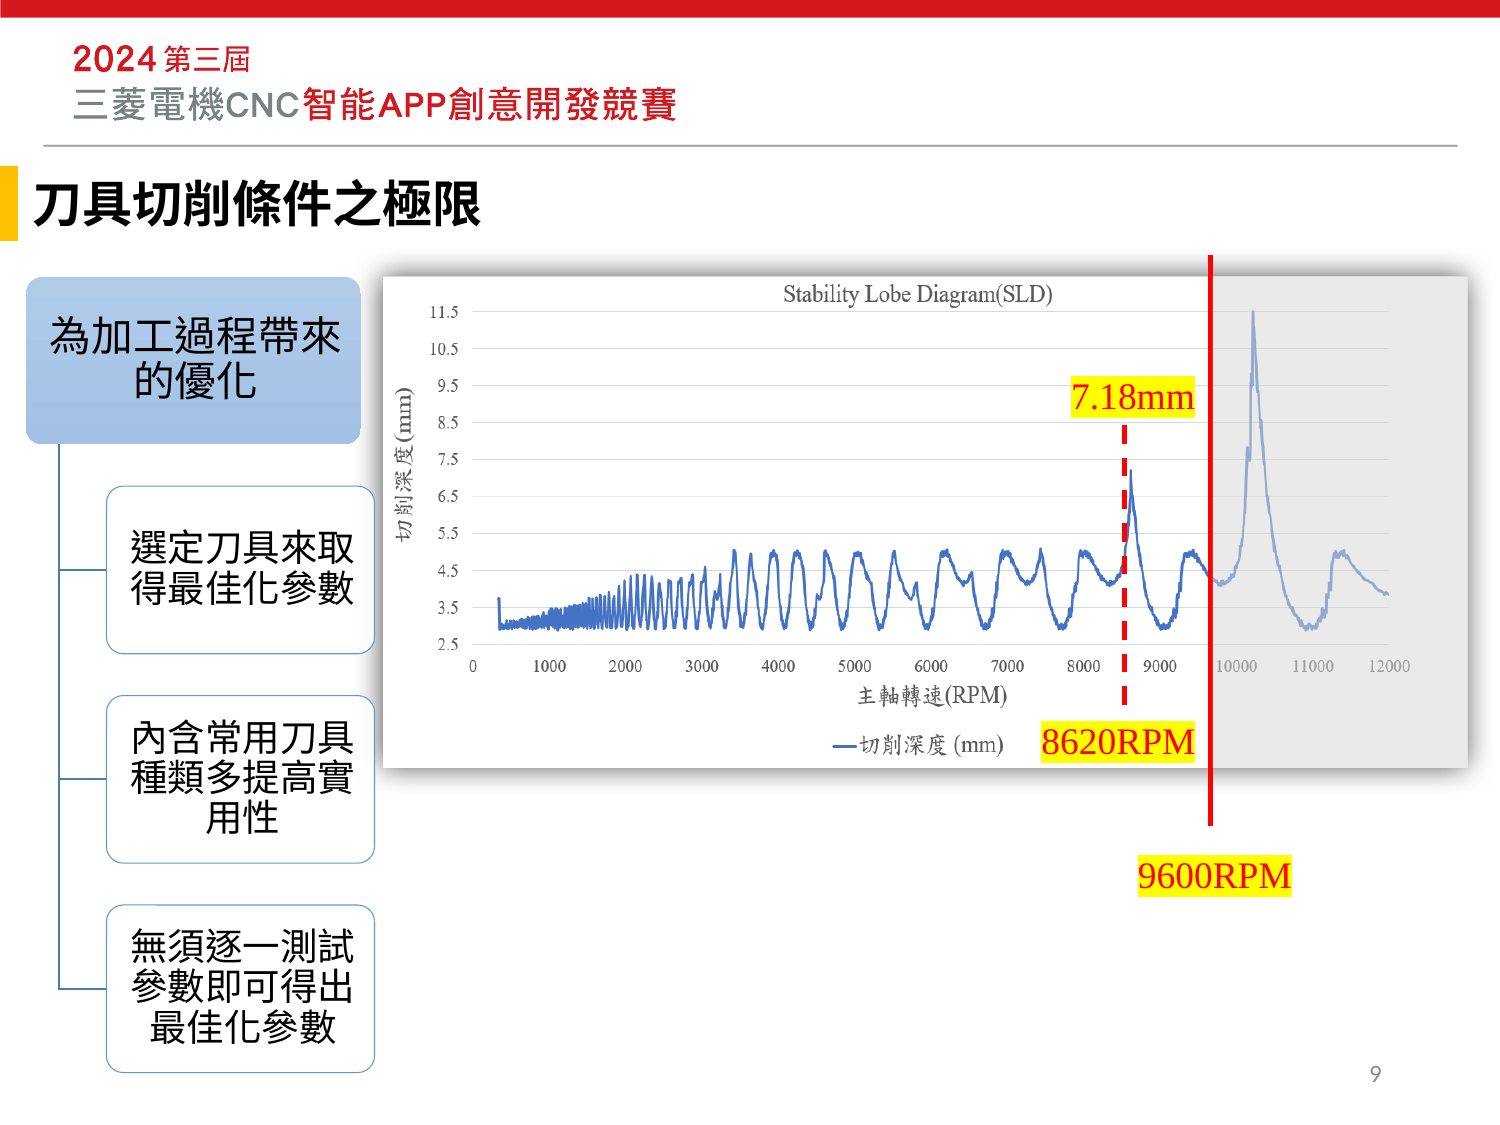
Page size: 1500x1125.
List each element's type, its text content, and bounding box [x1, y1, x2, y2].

text_box 刀具切削條件之極限 [17, 165, 720, 241]
text_box [0, 165, 19, 242]
picture [1211, 276, 1468, 768]
picture [863, 276, 1210, 768]
picture [0, 0, 1500, 208]
text_box 9600RPM [1123, 843, 1318, 904]
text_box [0, 276, 863, 1073]
slide_number 9 [1059, 1042, 1397, 1103]
